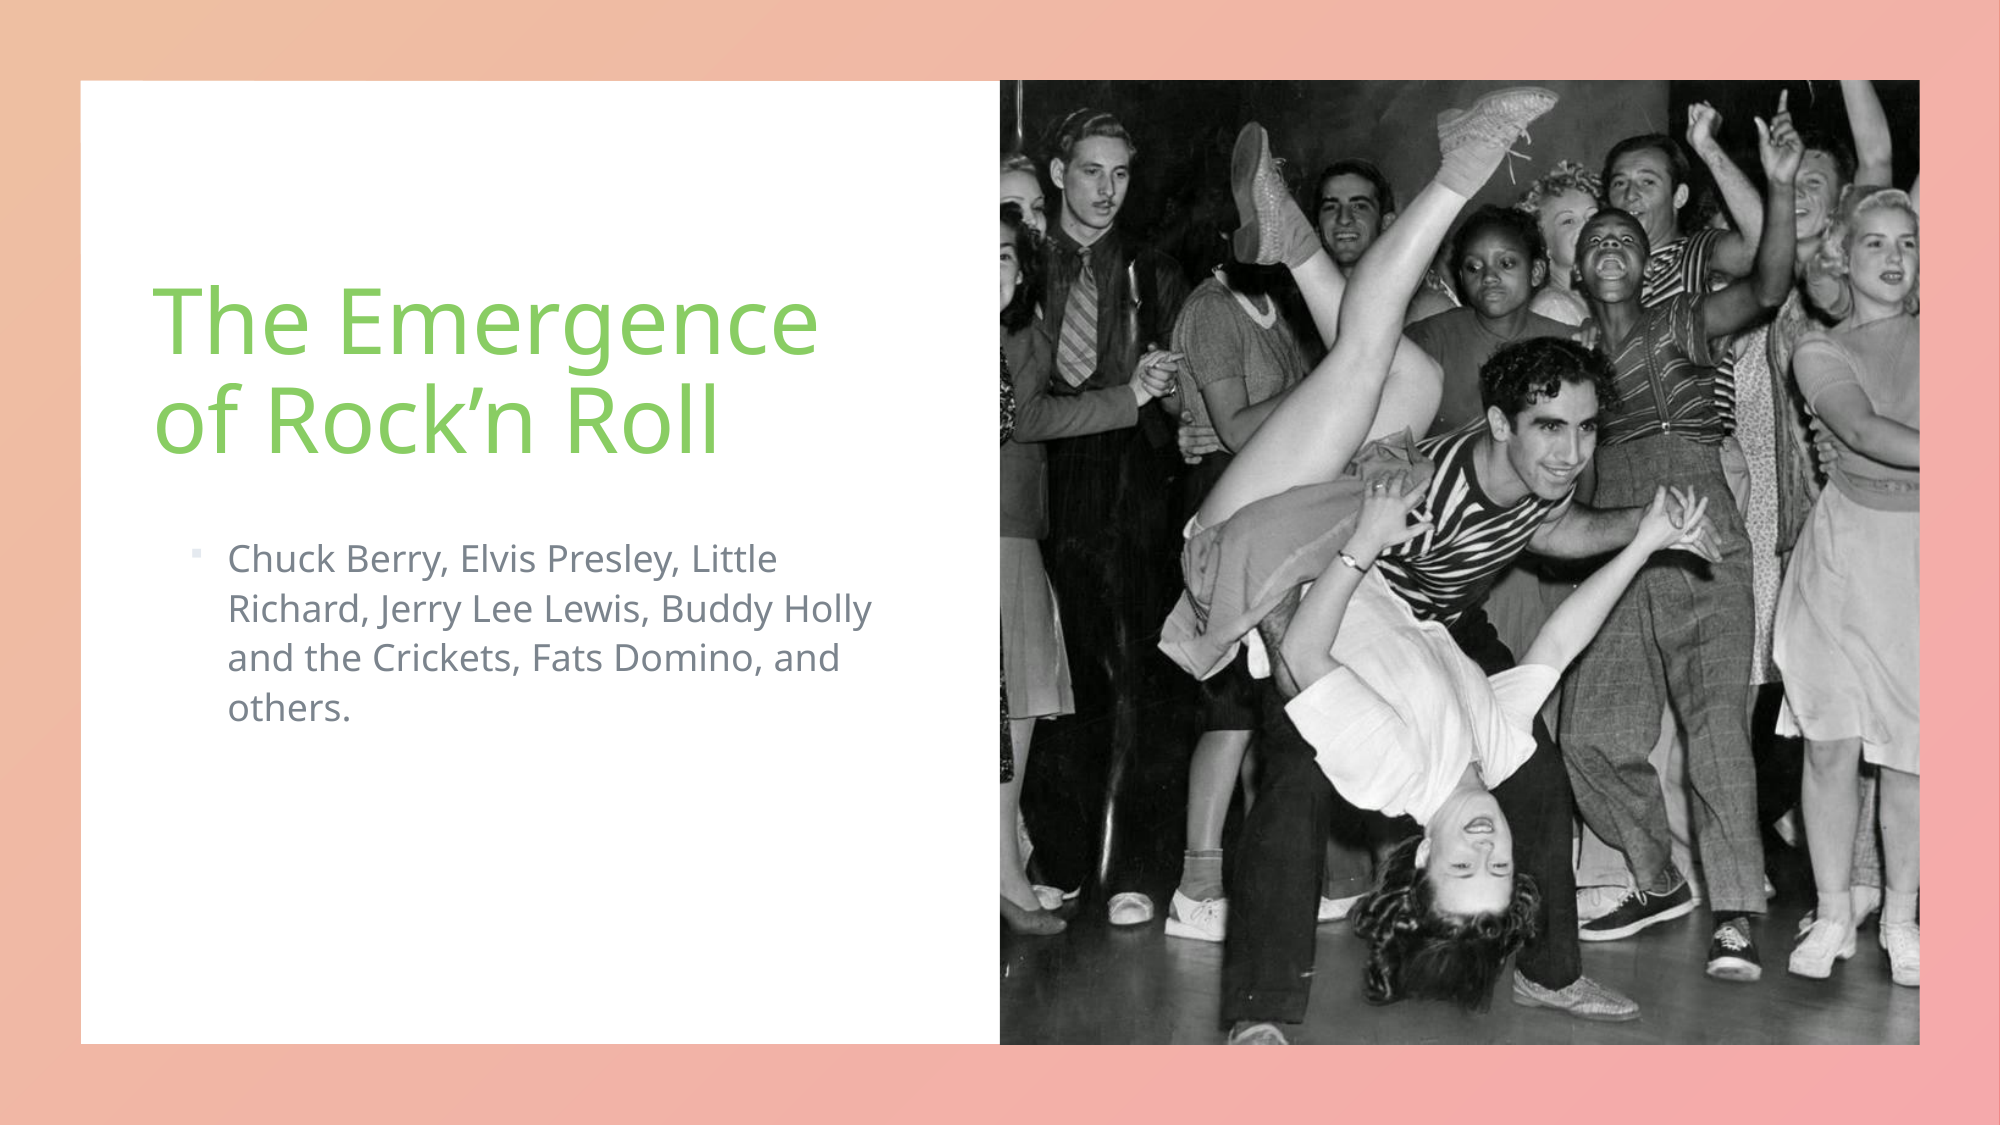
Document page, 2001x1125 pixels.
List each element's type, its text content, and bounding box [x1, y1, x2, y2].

text_box [0, 0, 2000, 1125]
text_box [82, 82, 999, 1043]
list Chuck Berry, Elvis Presley, Little Richard, Jerry Lee Lewis, Buddy Holly and the Crickets, Fats Domino, and others. [137, 523, 889, 1014]
picture [999, 80, 1920, 1045]
title The Emergence of Rock’n Roll [137, 140, 889, 482]
